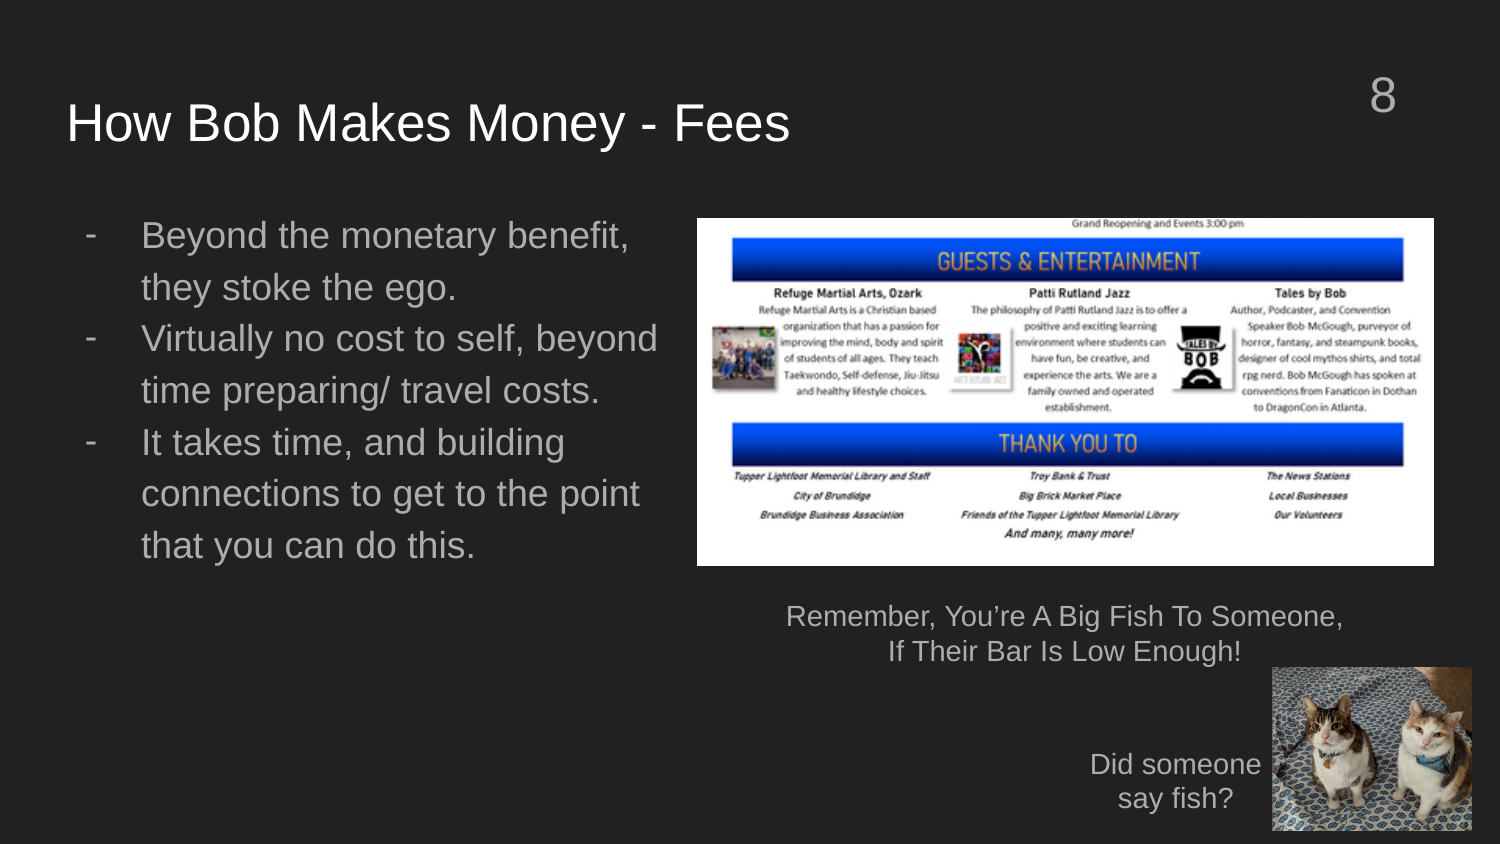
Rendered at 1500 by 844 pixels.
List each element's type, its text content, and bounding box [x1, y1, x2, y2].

picture [696, 218, 1434, 566]
text_box Did someone say fish? [1068, 729, 1267, 830]
text_box Remember, You’re A Big Fish To Someone, If Their Bar Is Low Enough! [763, 582, 1368, 683]
picture [1272, 667, 1472, 832]
title How Bob Makes Money - Fees [51, 72, 1449, 167]
list Beyond the monetary benefit, they stoke the ego. Virtually no cost to self, beyond time preparing/ travel costs. It takes time, and building connections to get to the point that you can do this. [51, 189, 698, 750]
text_box 8 [1354, 47, 1444, 138]
